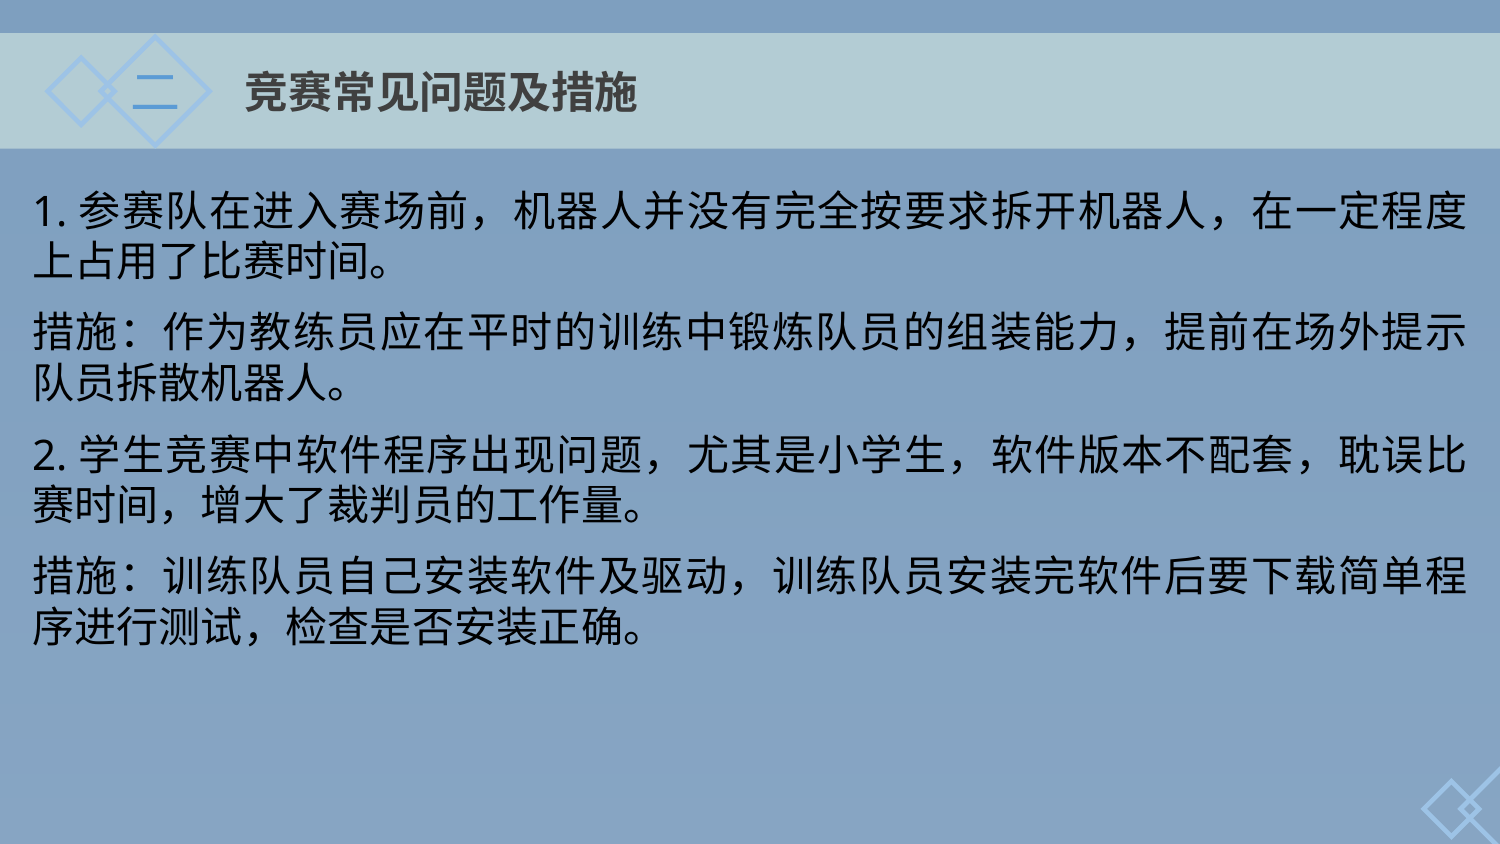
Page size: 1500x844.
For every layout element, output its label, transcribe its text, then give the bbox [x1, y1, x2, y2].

text_box 1.参赛队在进入赛场前，机器人并没有完全按要求拆开机器人，在一定程度上占用了比赛时间。 措施：作为教练员应在平时的训练中锻炼队员的组装能力，提前在场外提示队员拆散机器人。 2.学生竞赛中软件程序出现问题，尤其是小学生，软件版本不配套，耽误比赛时间，增大了裁判员的工作量。 措施：训练队员自己安装软件及驱动，训练队员安装完软件后要下载简单程序进行测试，检查是否安装正确。 [17, 176, 47, 750]
text_box [0, 32, 1500, 150]
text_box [47, 36, 1500, 844]
